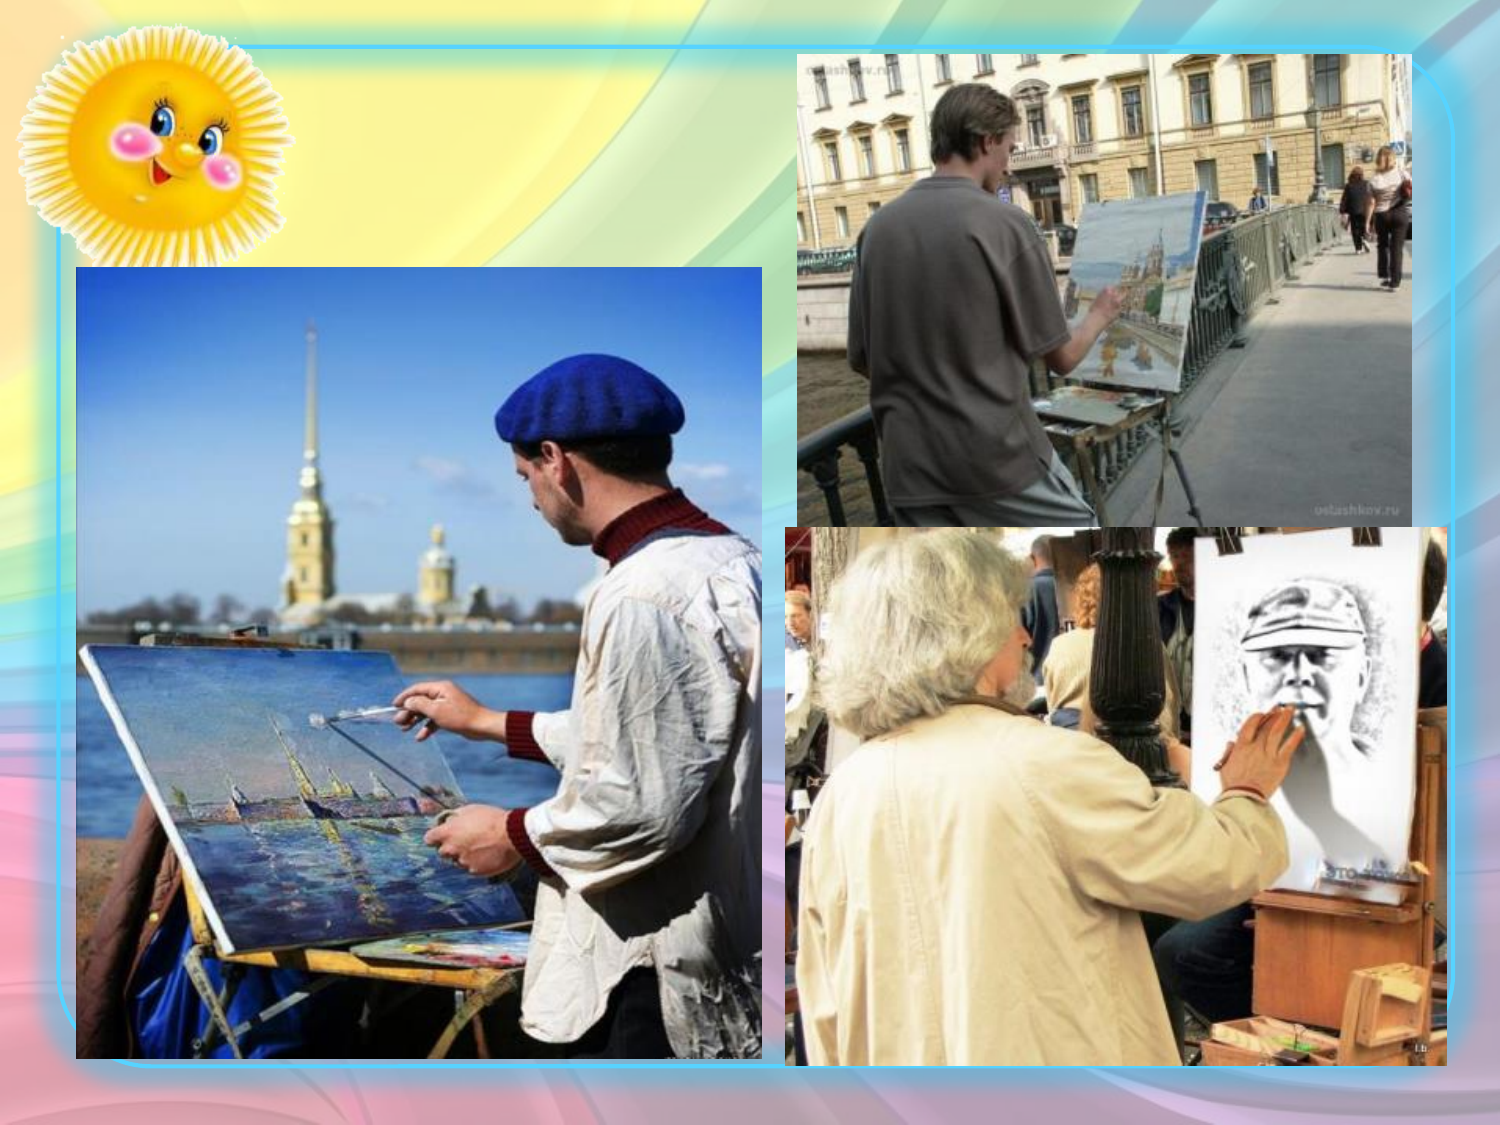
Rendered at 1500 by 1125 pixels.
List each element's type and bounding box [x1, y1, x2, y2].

picture [11, 11, 763, 1059]
picture [785, 54, 1448, 1067]
